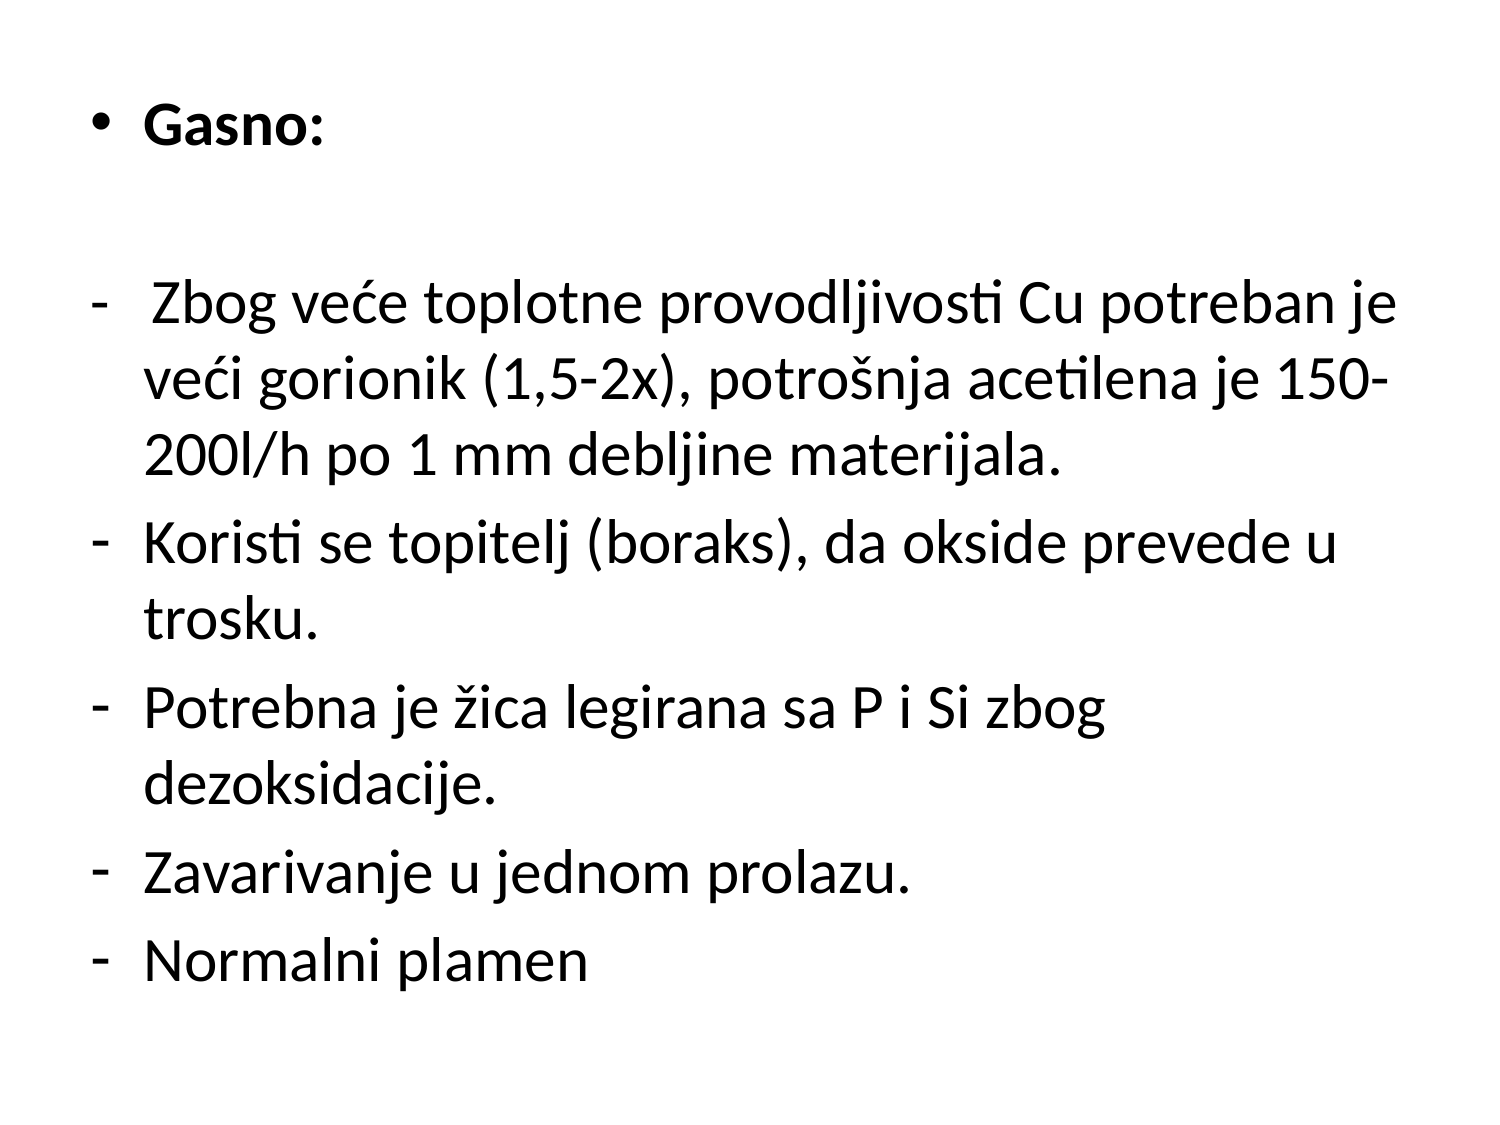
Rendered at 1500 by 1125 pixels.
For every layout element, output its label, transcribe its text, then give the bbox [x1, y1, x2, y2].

list Gasno: - Zbog veće toplotne provodljivosti Cu potreban je veći gorionik (1,5-2x), potrošnja acetilena je 150-200l/h po 1 mm debljine materijala. Koristi se topitelj (boraks), da okside prevede u trosku. Potrebna je žica legirana sa P i Si zbog dezoksidacije. Zavarivanje u jednom prolazu. Normalni plamen [75, 75, 1425, 1005]
